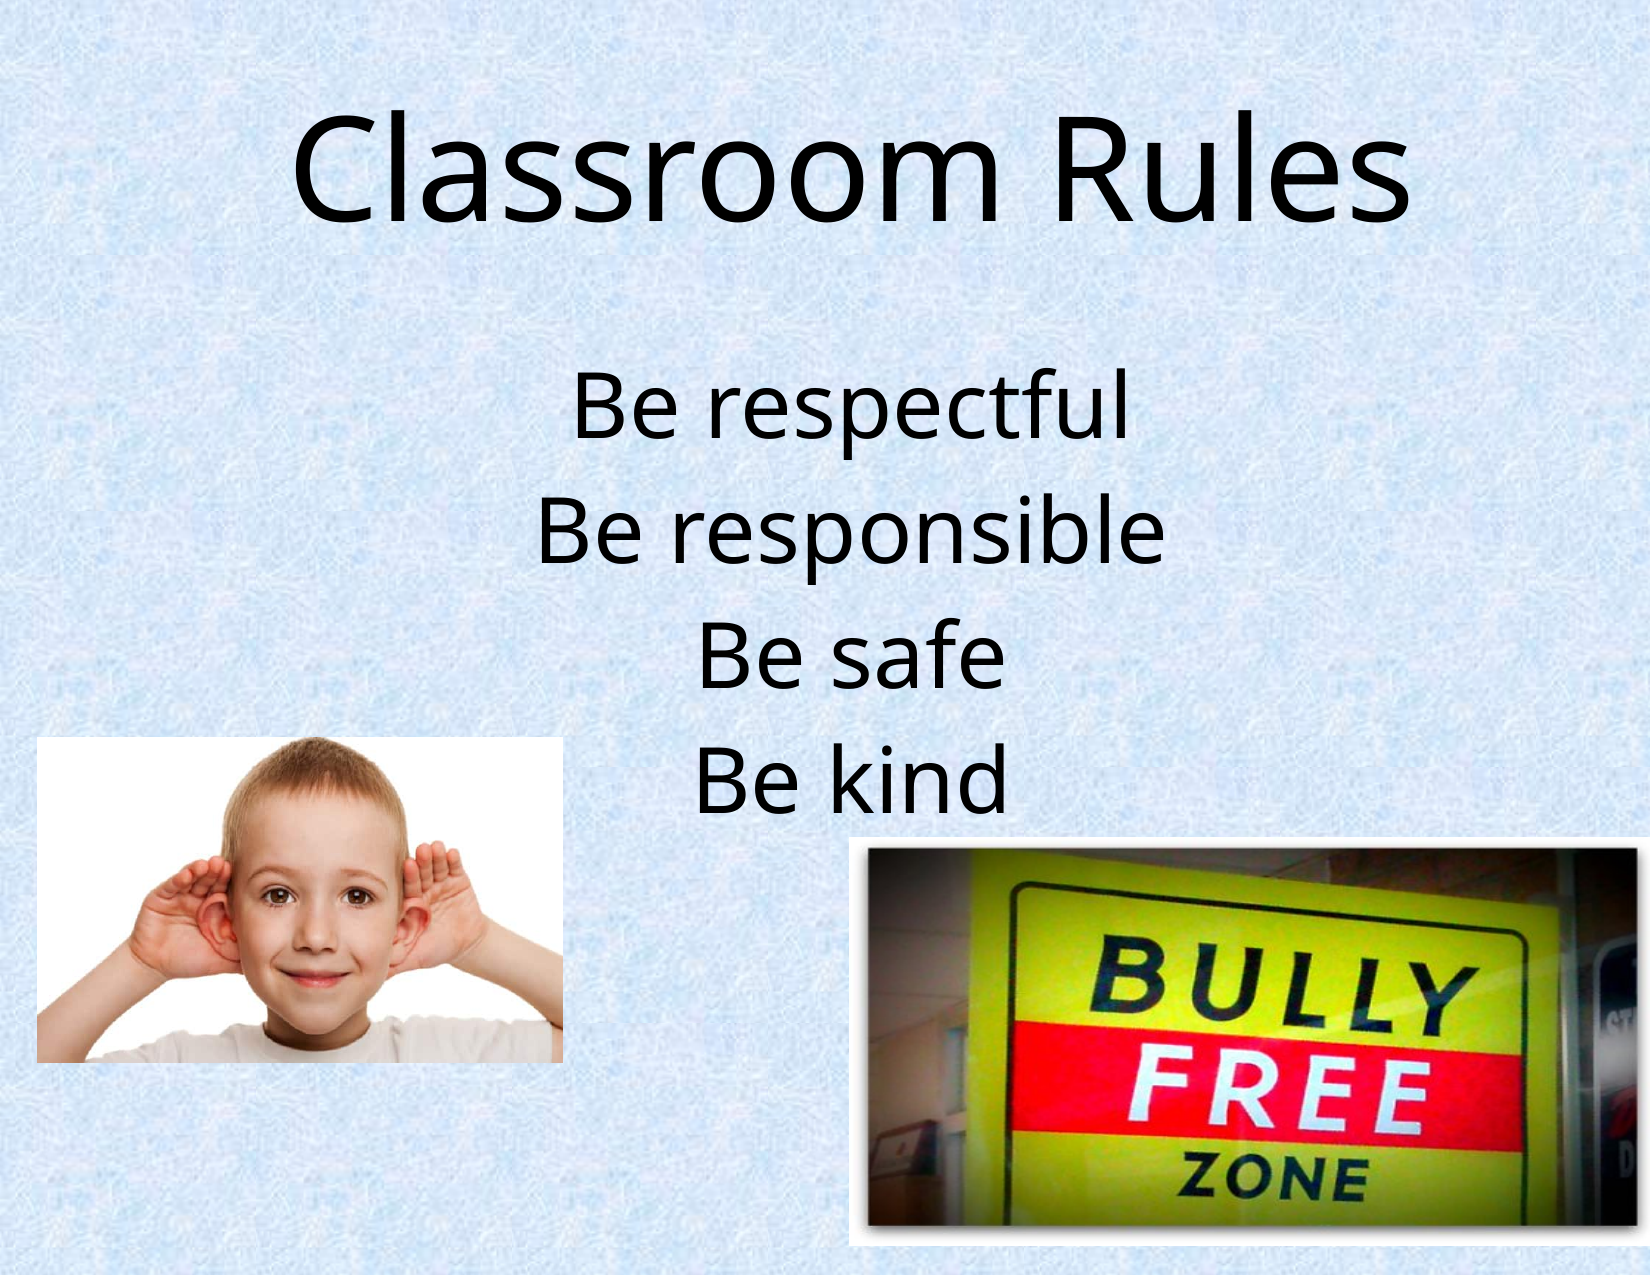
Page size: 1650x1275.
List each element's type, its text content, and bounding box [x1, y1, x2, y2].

picture [0, 0, 1650, 1275]
text_box Classroom Rules [87, 67, 1616, 260]
text_box Be respectful Be responsible Be safe Be kind [82, 261, 1621, 840]
